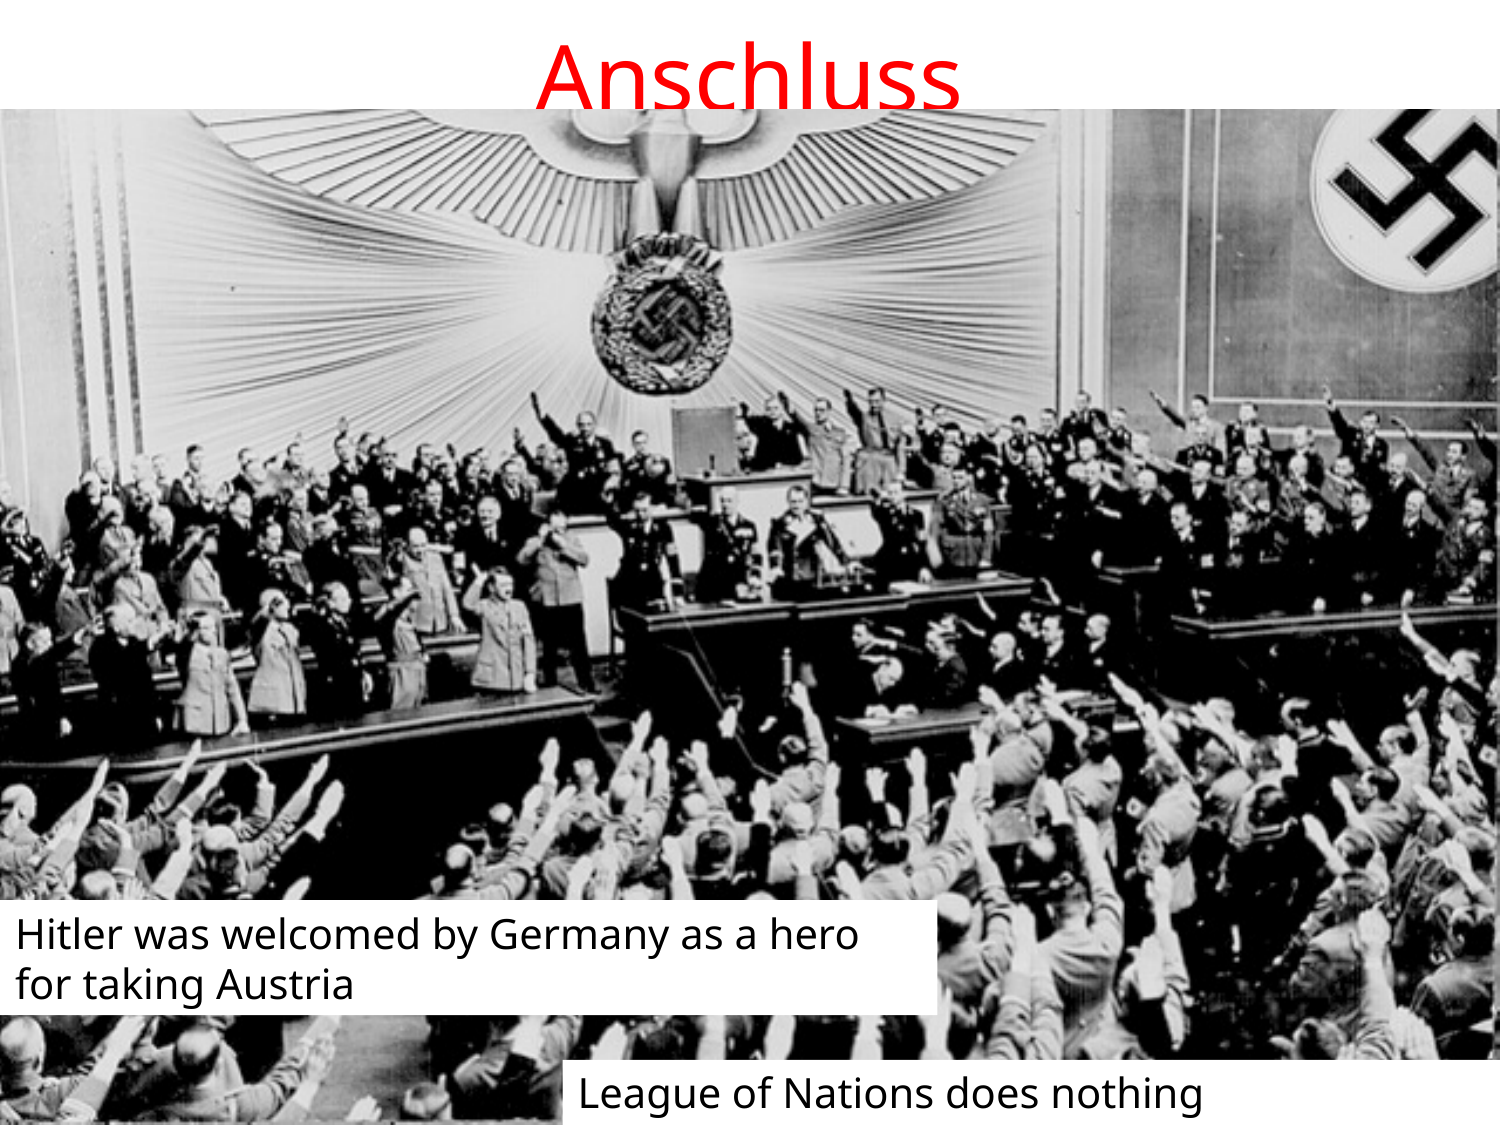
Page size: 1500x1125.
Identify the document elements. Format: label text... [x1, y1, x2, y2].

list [0, 109, 1500, 1125]
title Anschluss [75, 0, 1425, 108]
